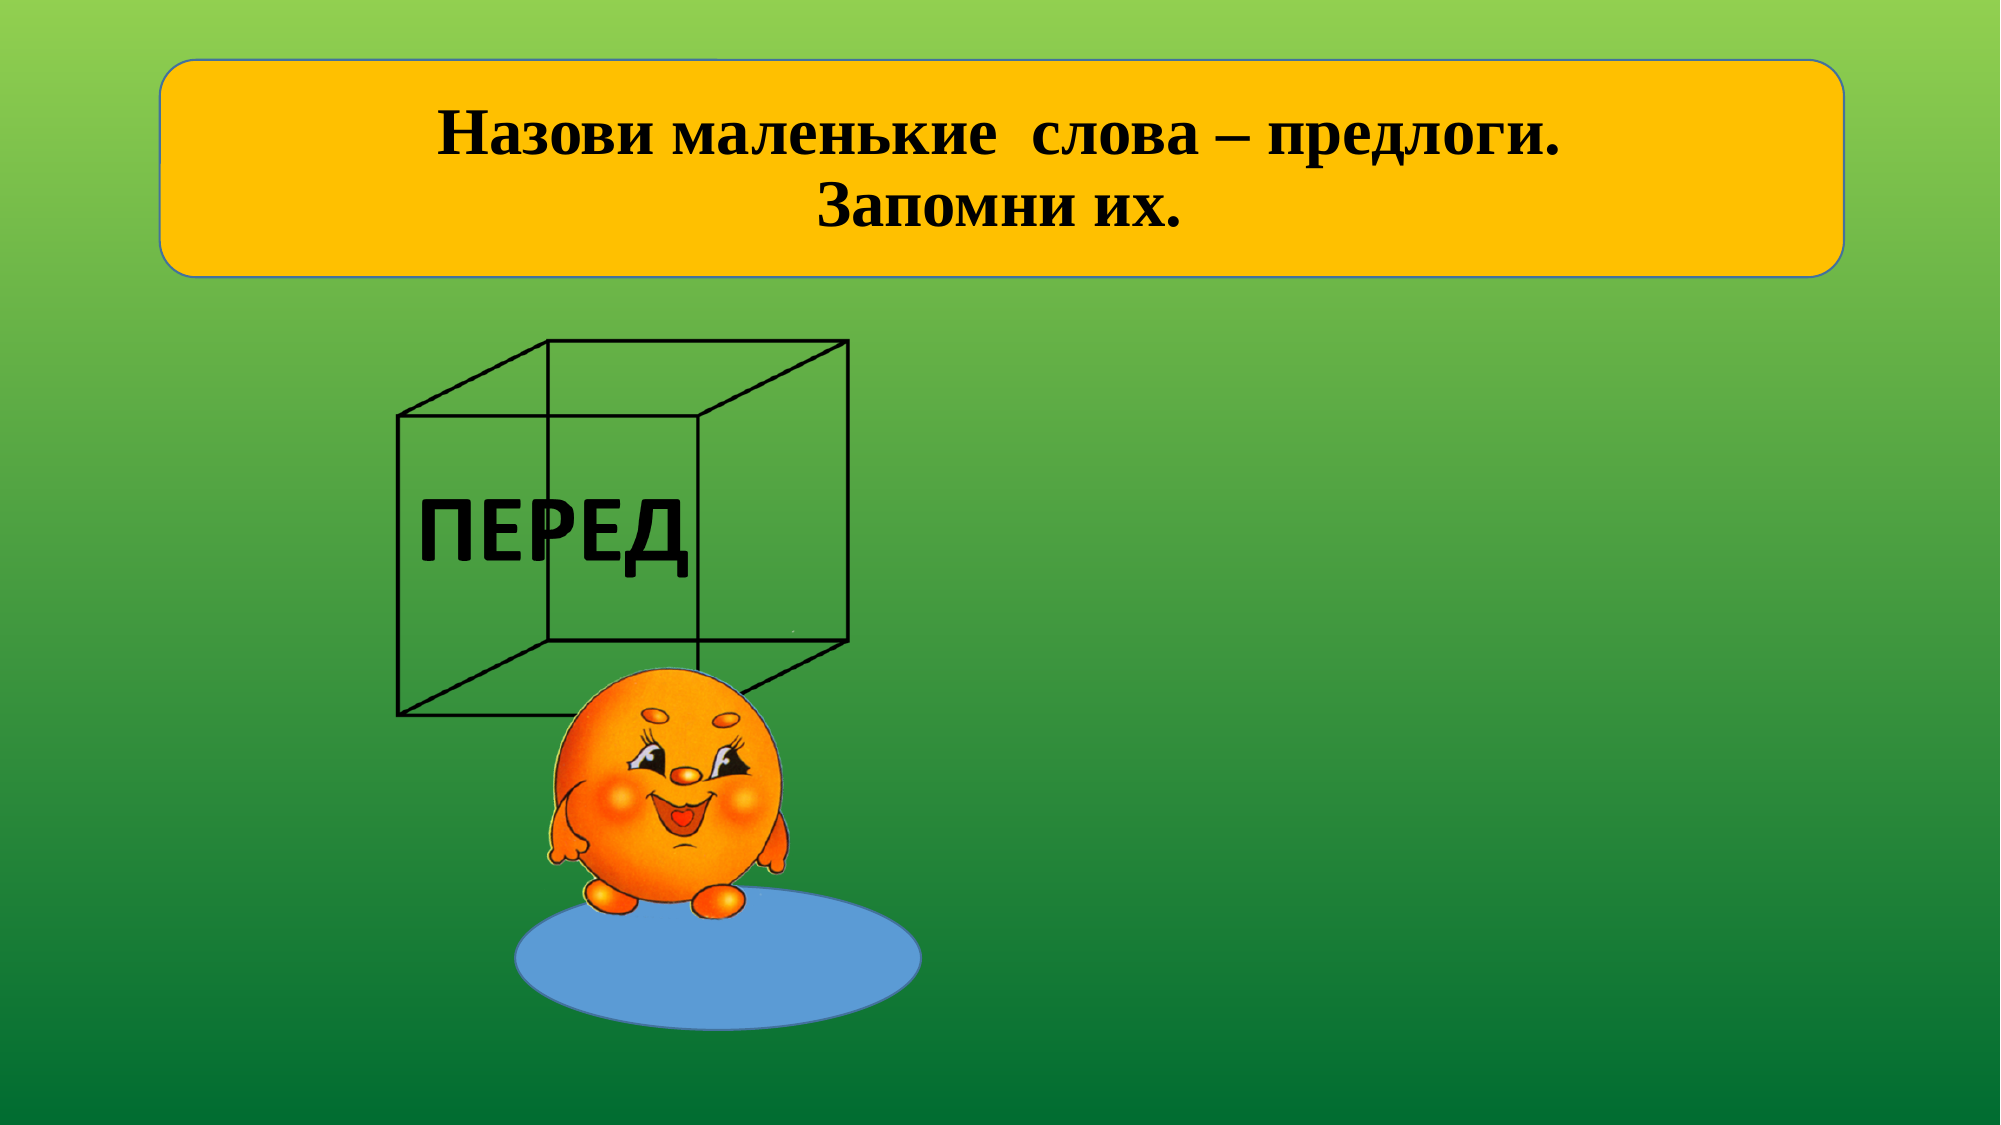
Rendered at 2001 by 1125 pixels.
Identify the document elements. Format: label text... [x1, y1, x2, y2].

title Назови маленькие слова – предлоги. Запомни их. [137, 59, 1863, 278]
picture [356, 303, 922, 1030]
